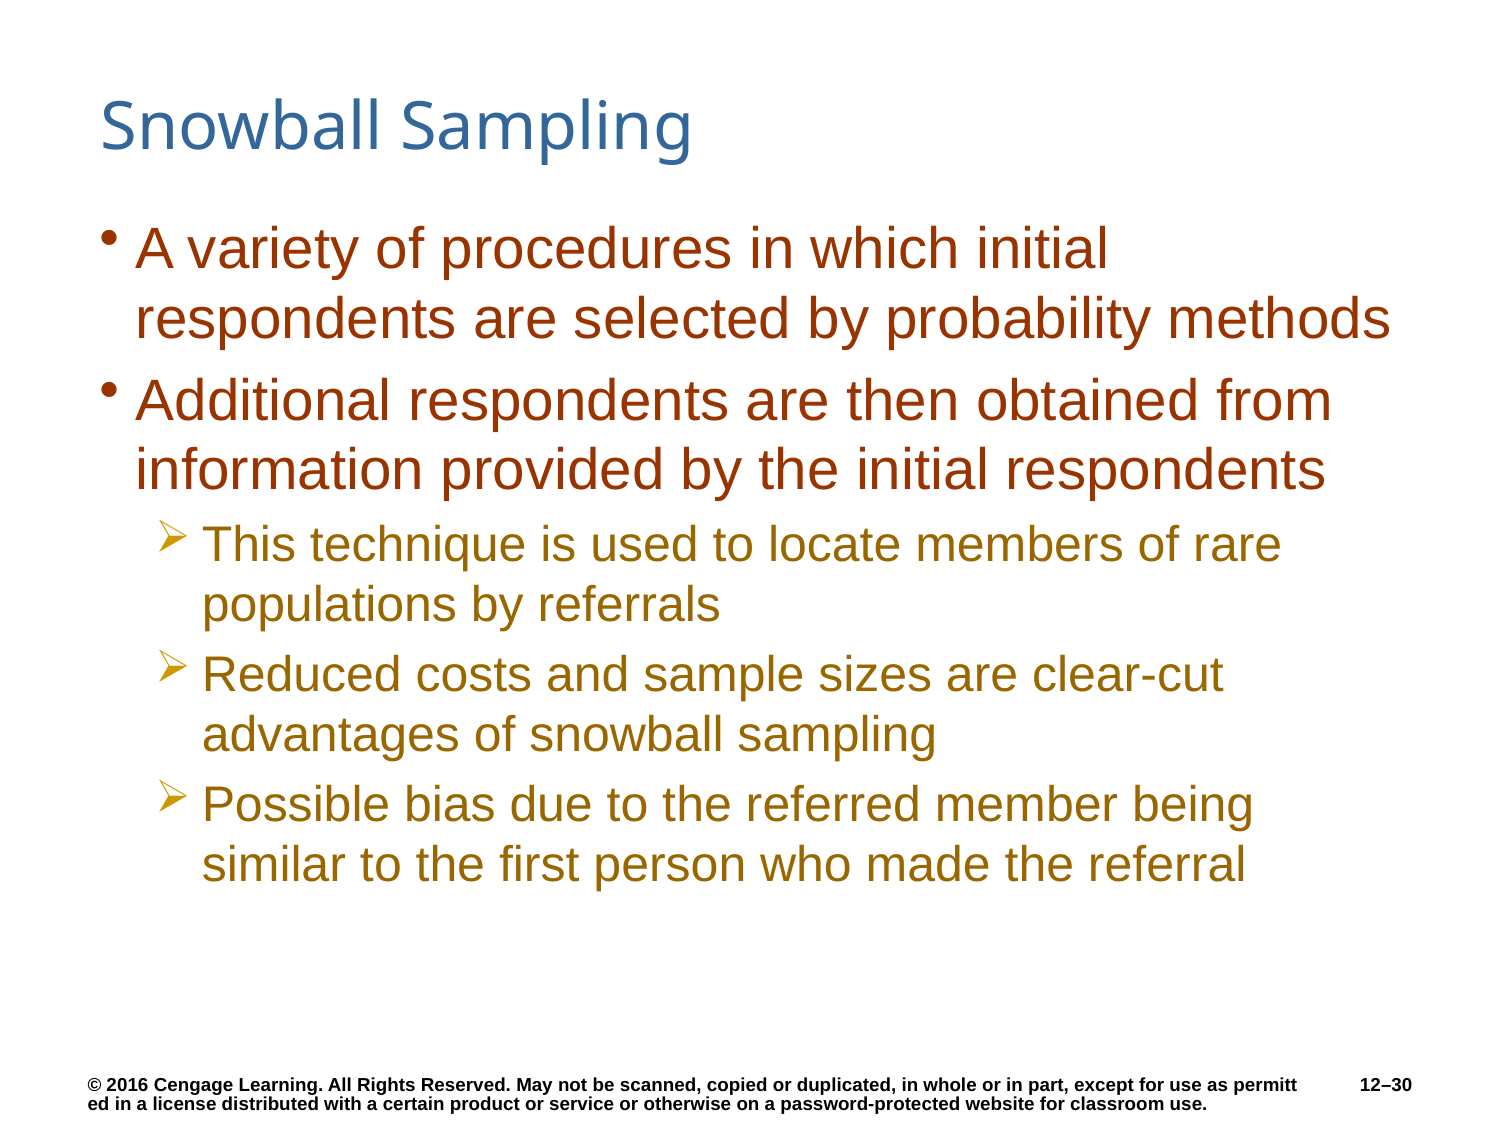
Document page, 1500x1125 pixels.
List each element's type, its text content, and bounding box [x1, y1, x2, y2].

list A variety of procedures in which initial respondents are selected by probability methods Additional respondents are then obtained from information provided by the initial respondents This technique is used to locate members of rare populations by referrals Reduced costs and sample sizes are clear-cut advantages of snowball sampling Possible bias due to the referred member being similar to the first person who made the referral [84, 202, 1414, 1013]
footer © 2016 Cengage Learning. All Rights Reserved. May not be scanned, copied or duplicated, in whole or in part, except for use as permitted in a license distributed with a certain product or service or otherwise on a password-protected website for classroom use. [87, 1057, 1050, 1103]
title Snowball Sampling [85, 75, 1411, 171]
slide_number 12–30 [1050, 1042, 1413, 1103]
